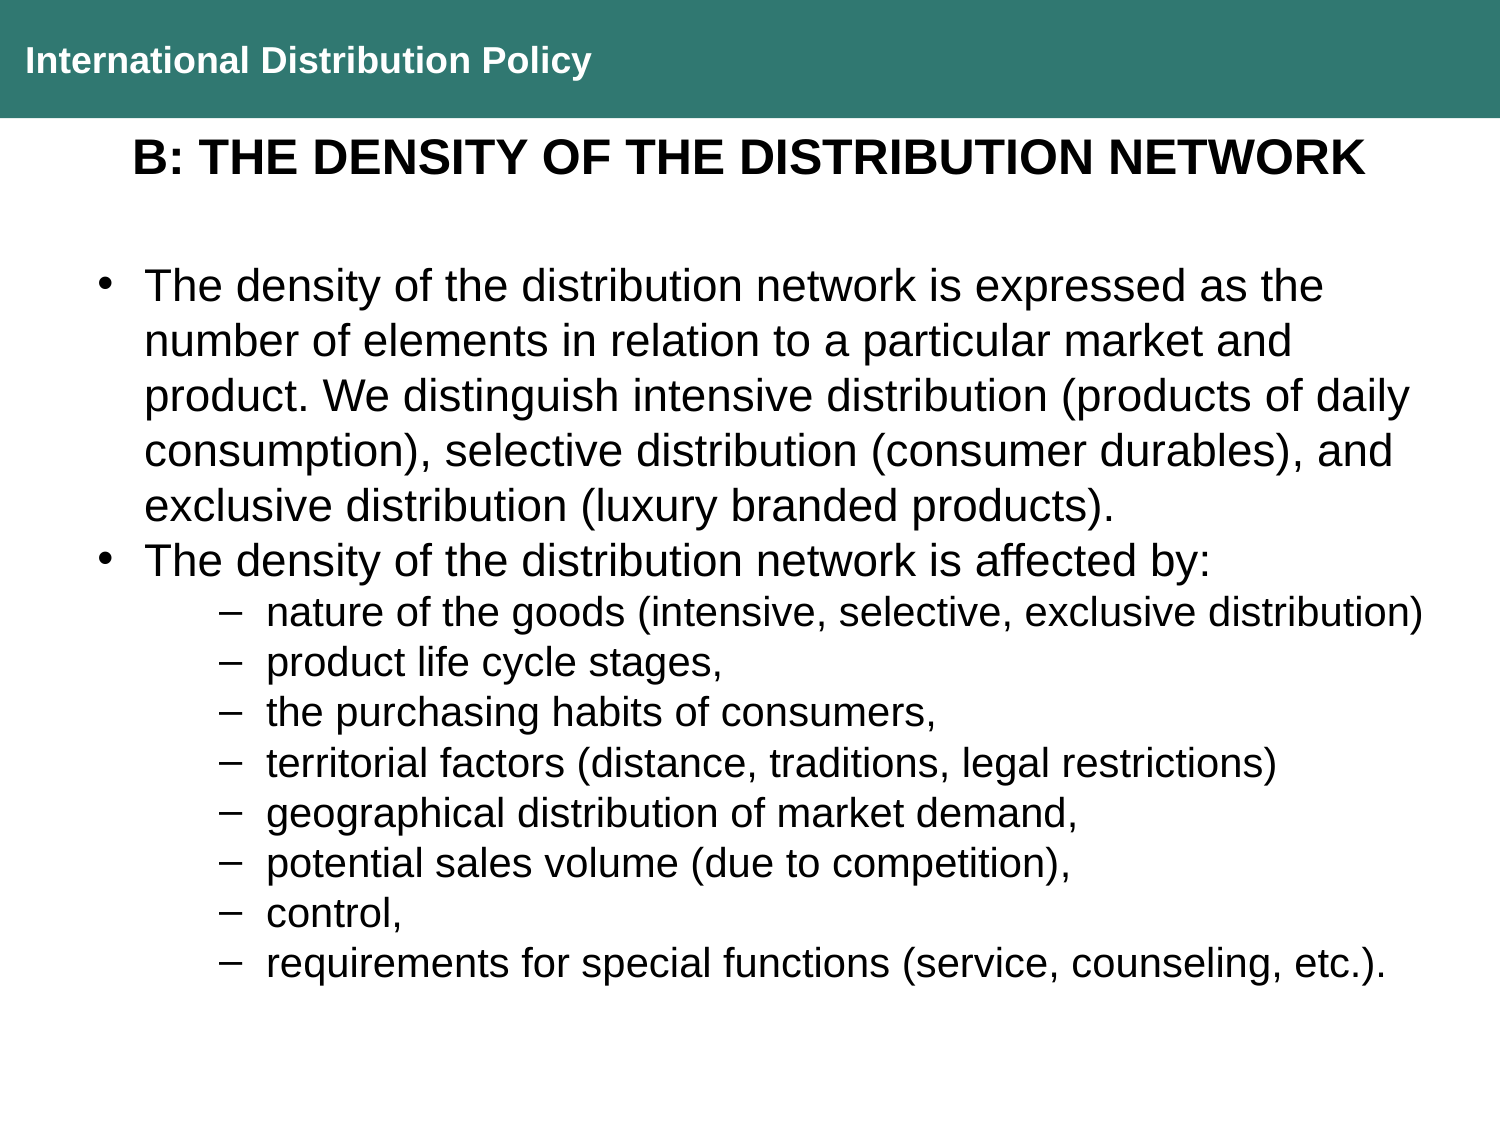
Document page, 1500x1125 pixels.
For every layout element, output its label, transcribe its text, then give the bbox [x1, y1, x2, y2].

text_box B: THE DENSITY OF THE DISTRIBUTION NETWORK [55, 117, 1444, 193]
text_box The density of the distribution network is expressed as the number of elements in relation to a particular market and product. We distinguish intensive distribution (products of daily consumption), selective distribution (consumer durables), and exclusive distribution (luxury branded products). The density of the distribution network is affected by: nature of the goods (intensive, selective, exclusive distribution) product life cycle stages, the purchasing habits of consumers, territorial factors (distance, traditions, legal restrictions) geographical distribution of market demand, potential sales volume (due to competition), control, requirements for special functions (service, counseling, etc.). [82, 247, 1474, 993]
text_box International Distribution Policy [0, 0, 1500, 120]
